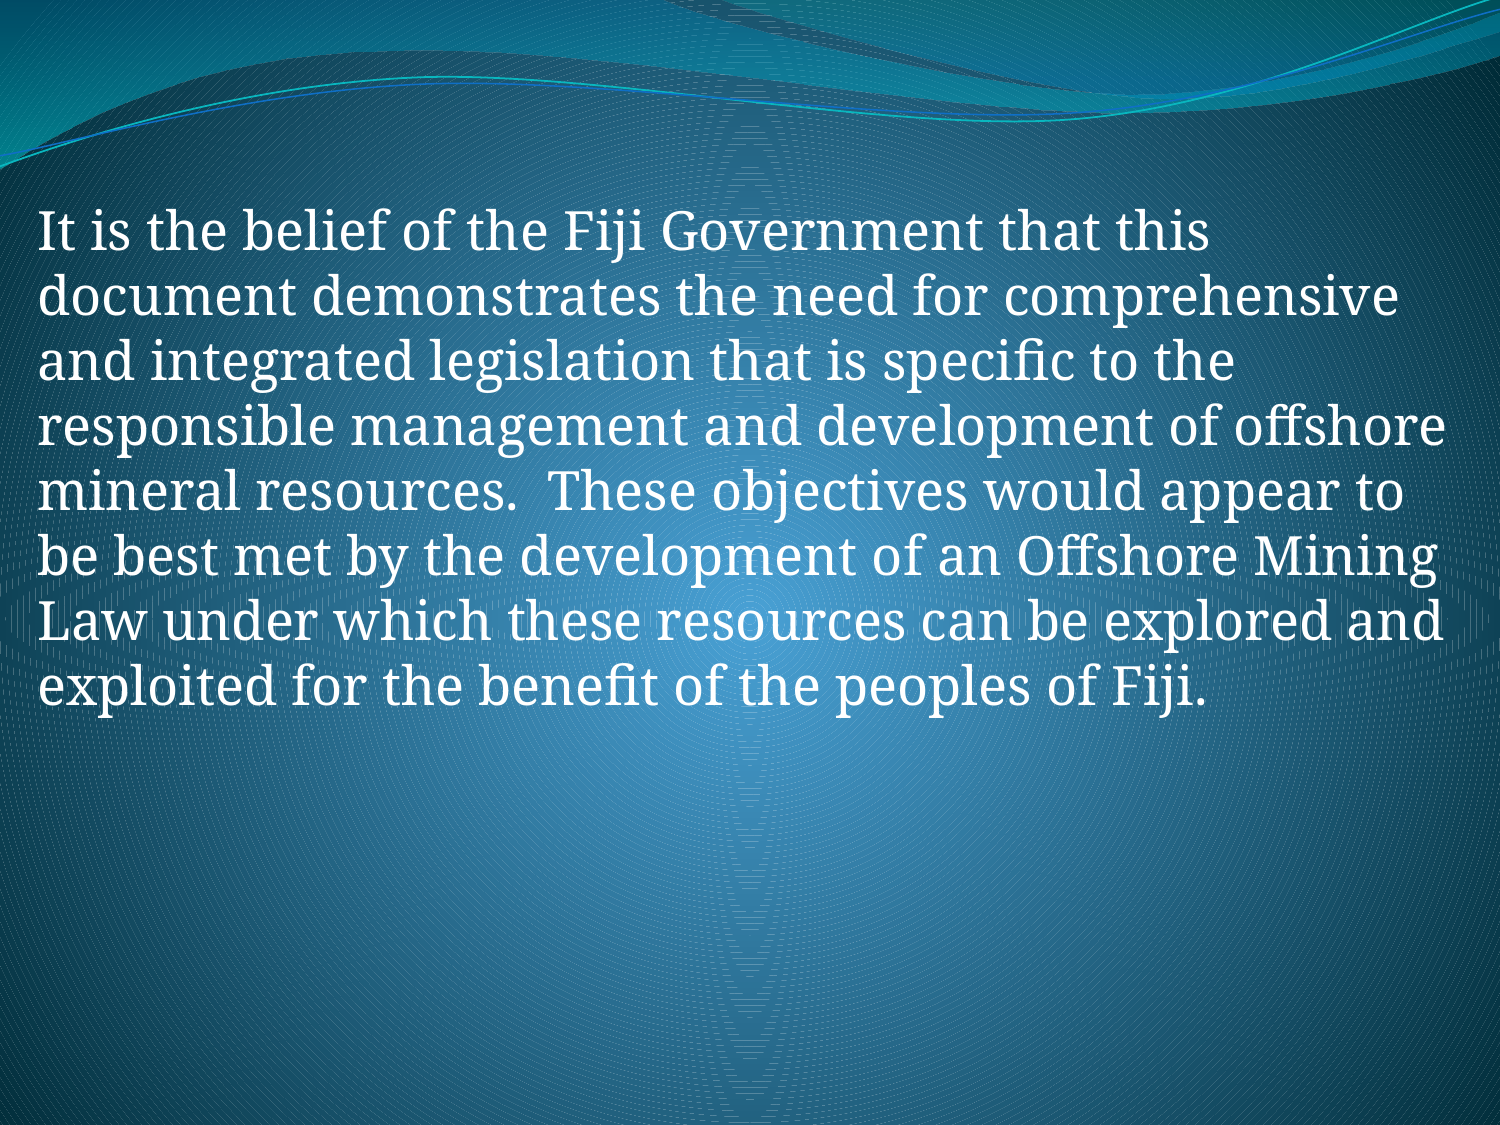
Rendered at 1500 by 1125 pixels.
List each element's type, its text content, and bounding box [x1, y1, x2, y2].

subtitle It is the belief of the Fiji Government that this document demonstrates the need for comprehensive and integrated legislation that is specific to the responsible management and development of offshore mineral resources. These objectives would appear to be best met by the development of an Offshore Mining Law under which these resources can be explored and exploited for the benefit of the peoples of Fiji. [37, 37, 1463, 1075]
